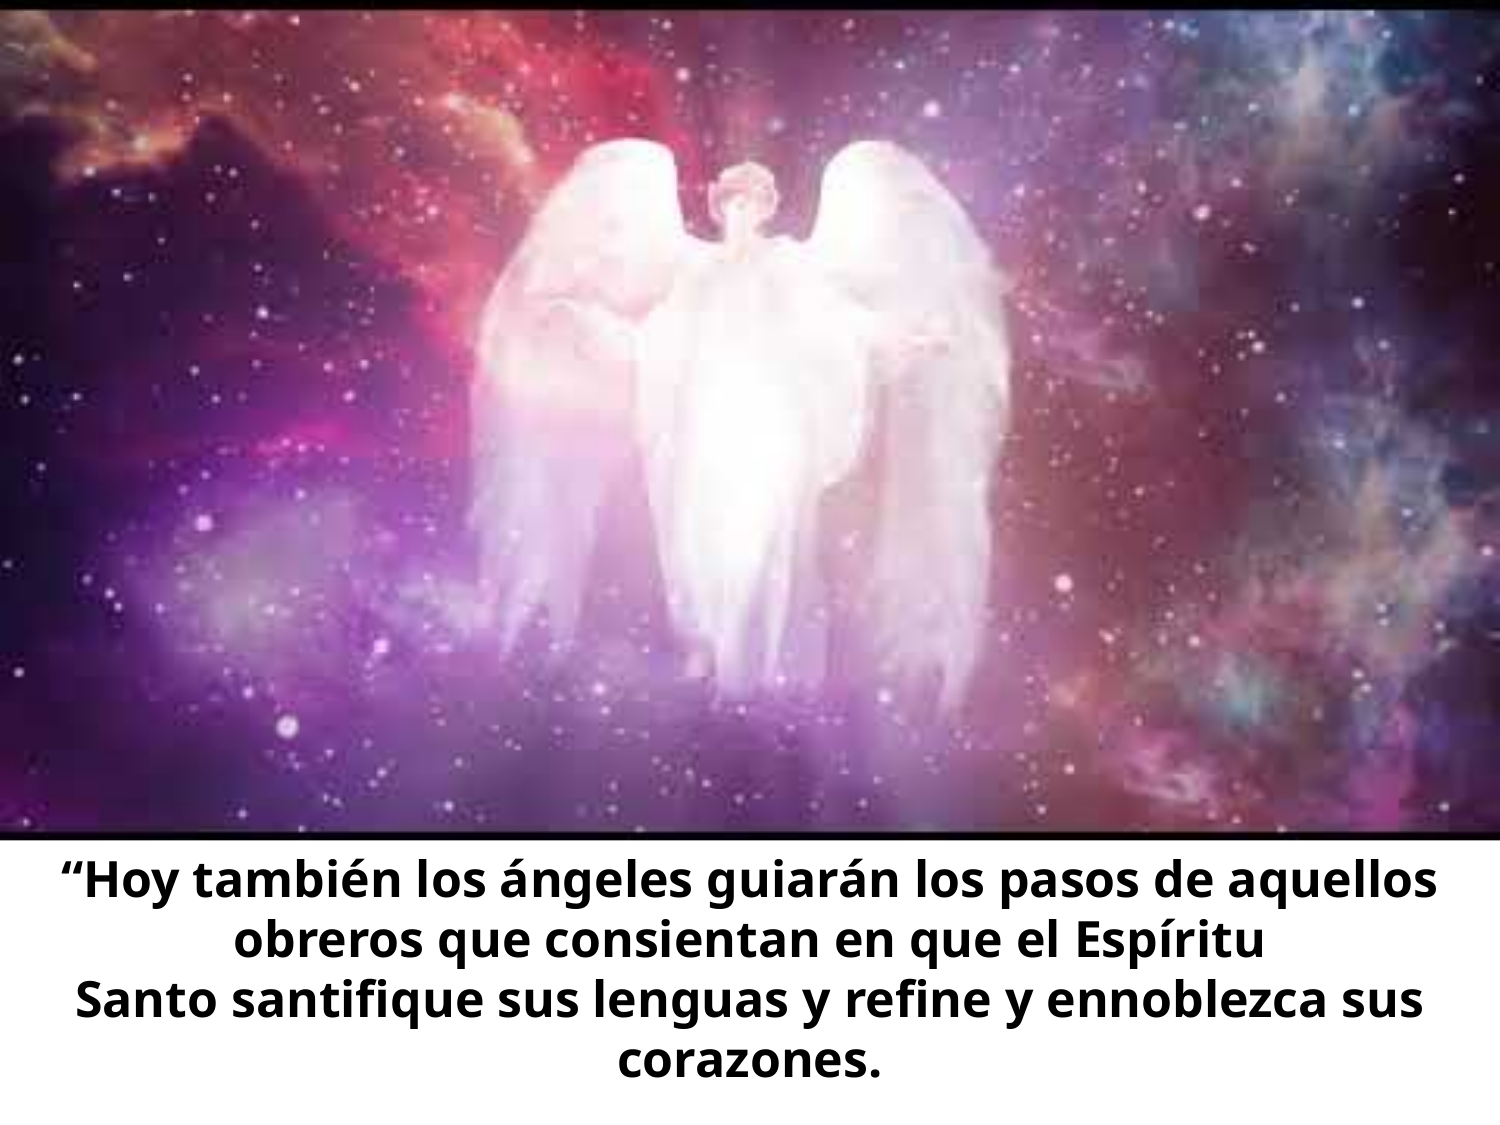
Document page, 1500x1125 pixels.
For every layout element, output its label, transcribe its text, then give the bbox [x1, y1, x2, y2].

picture [0, 0, 1500, 970]
text_box “Hoy también los ángeles guiarán los pasos de aquellos obreros que consientan en que el Espíritu Santo santifique sus lenguas y refine y ennoblezca sus corazones. [0, 970, 1500, 1096]
